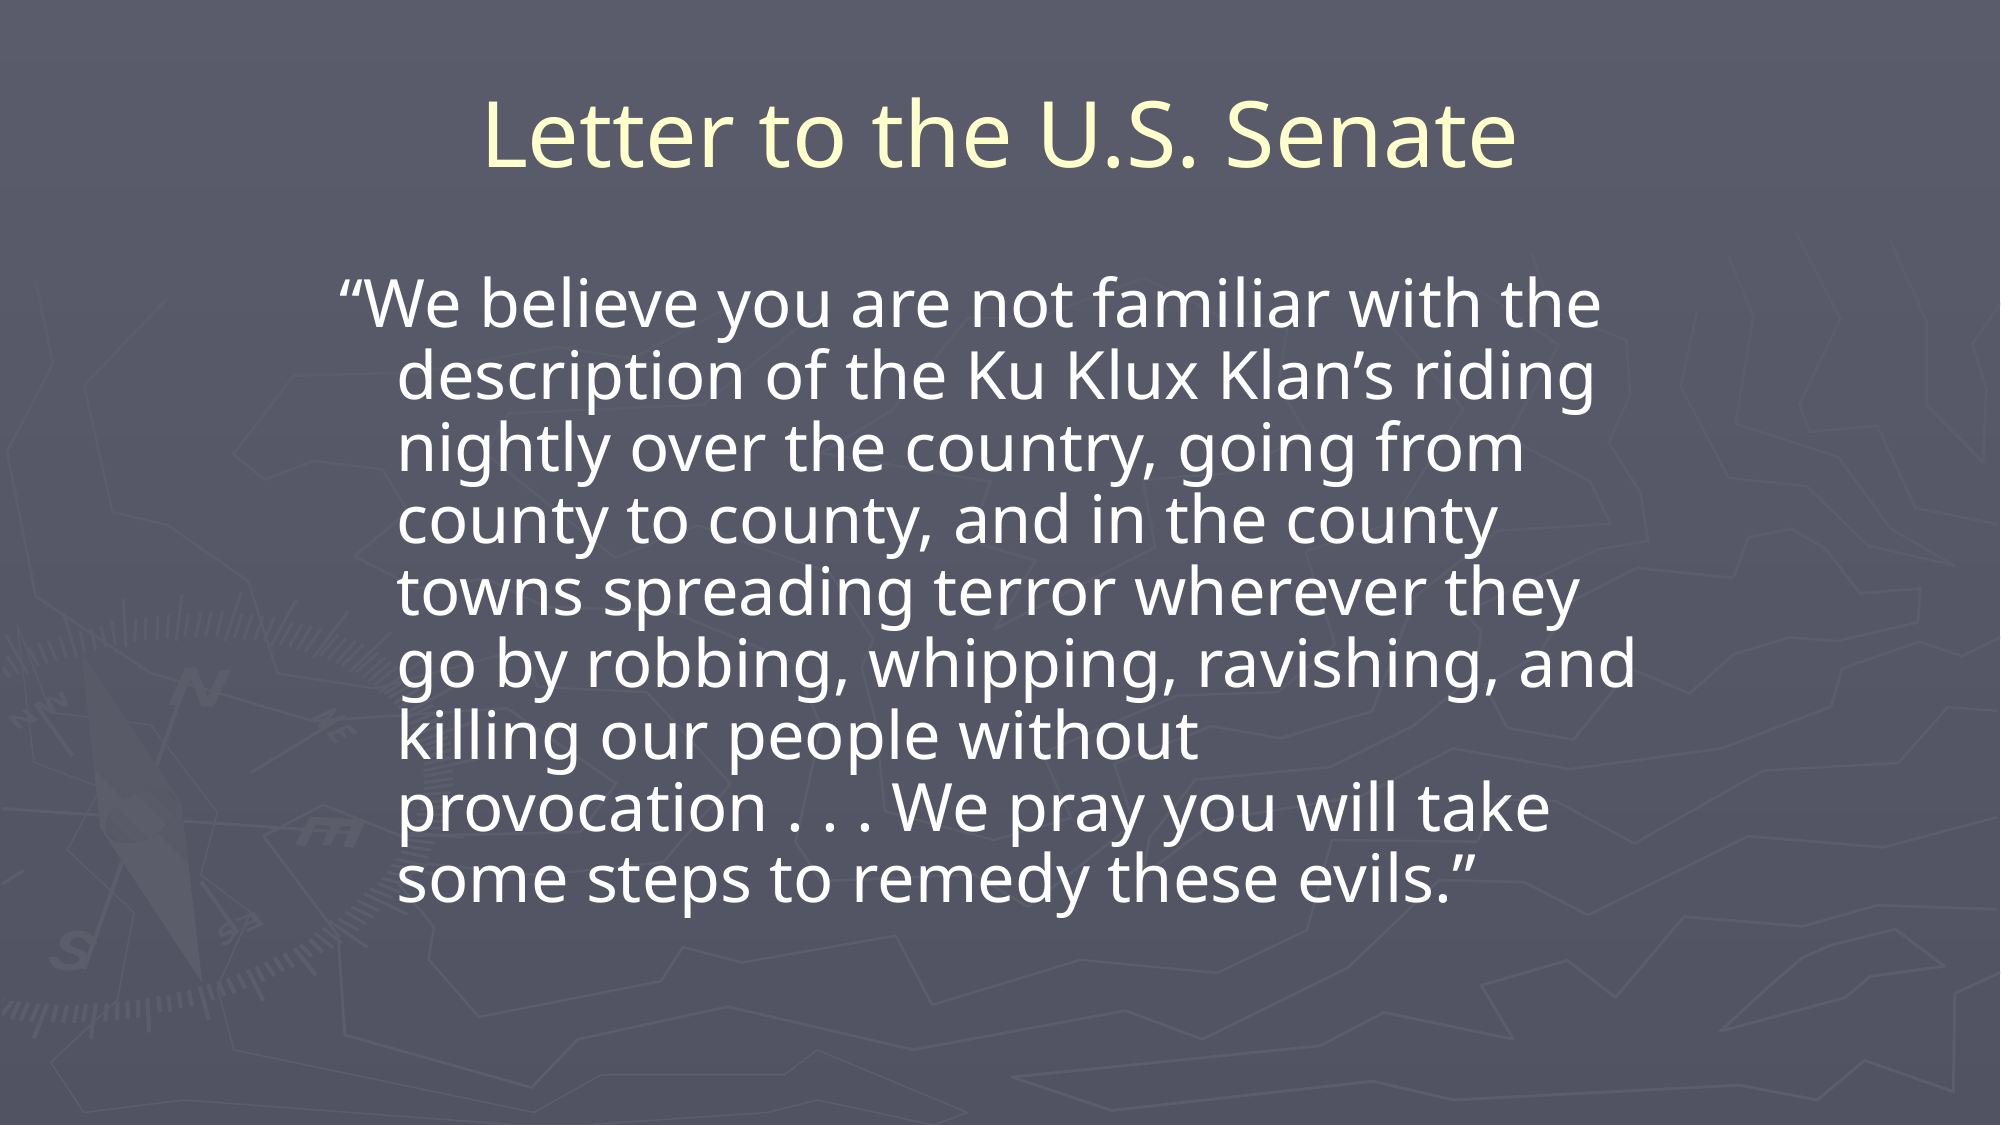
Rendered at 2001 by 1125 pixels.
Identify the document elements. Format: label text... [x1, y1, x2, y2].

title Letter to the U.S. Senate [65, 37, 1935, 226]
list “We believe you are not familiar with the description of the Ku Klux Klan’s riding nightly over the country, going from county to county, and in the county towns spreading terror wherever they go by robbing, whipping, ravishing, and killing our people without provocation . . . We pray you will take some steps to remedy these evils.” [324, 262, 1676, 1076]
